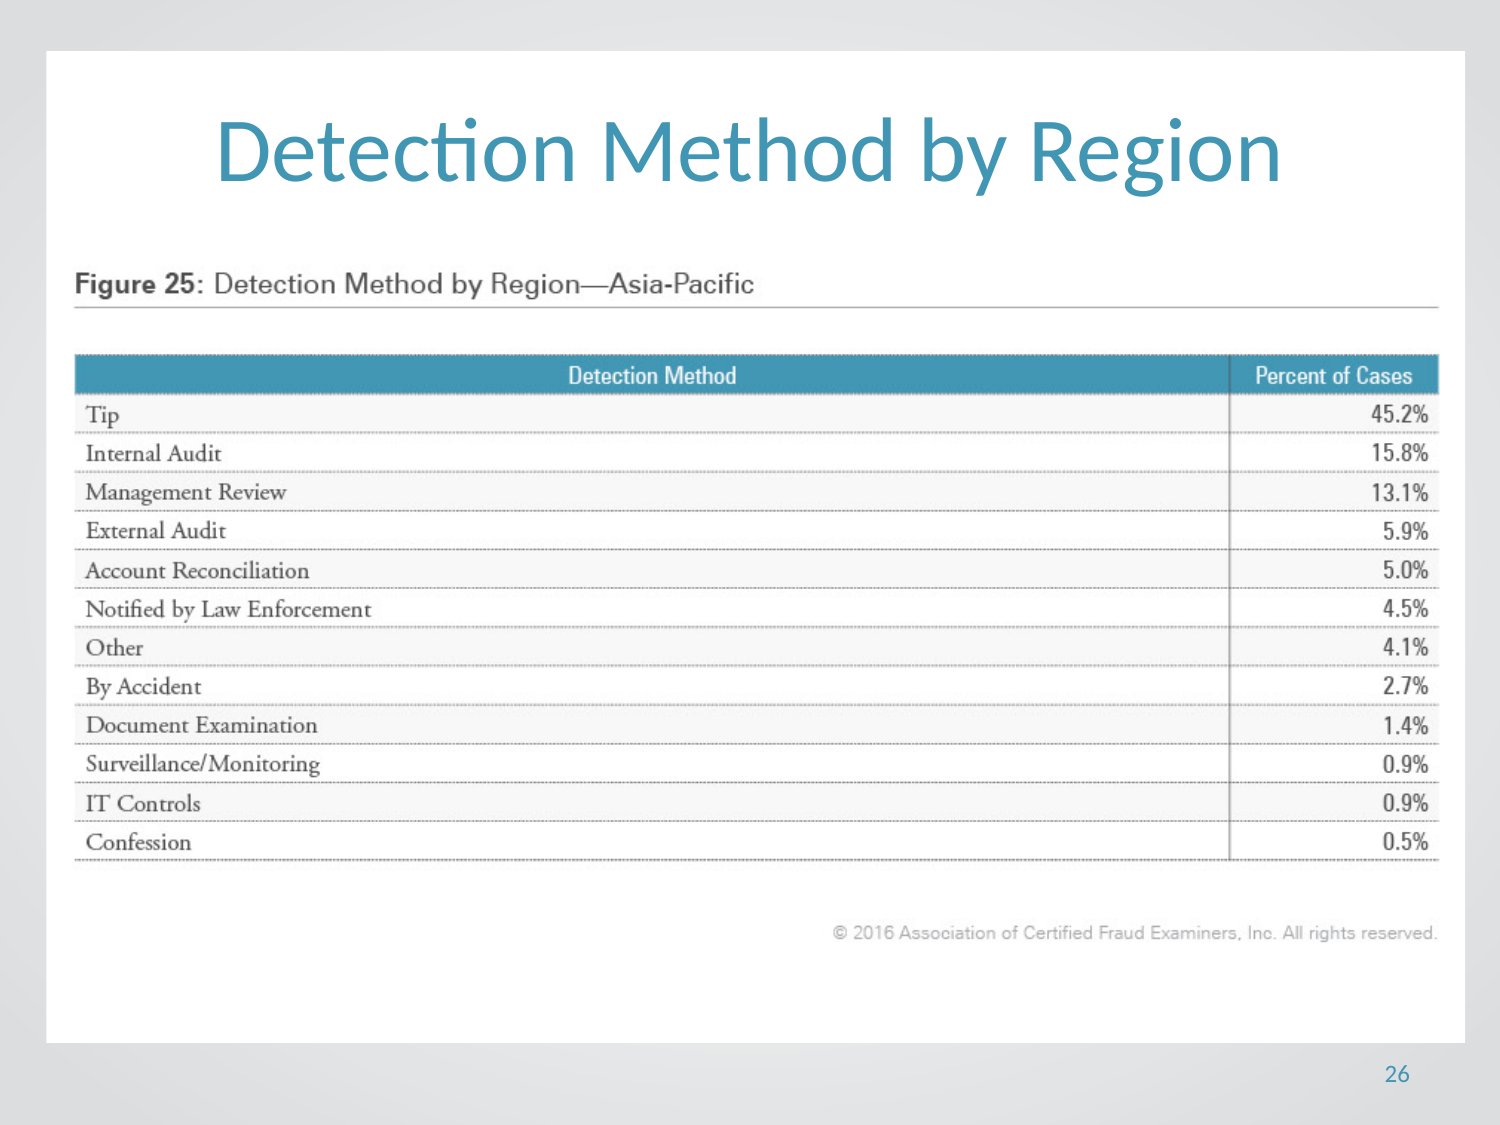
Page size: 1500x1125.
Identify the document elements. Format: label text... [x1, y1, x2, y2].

title Detection Method by Region [75, 76, 1425, 233]
slide_number 26 [1074, 1042, 1425, 1103]
picture [46, 259, 1453, 1005]
